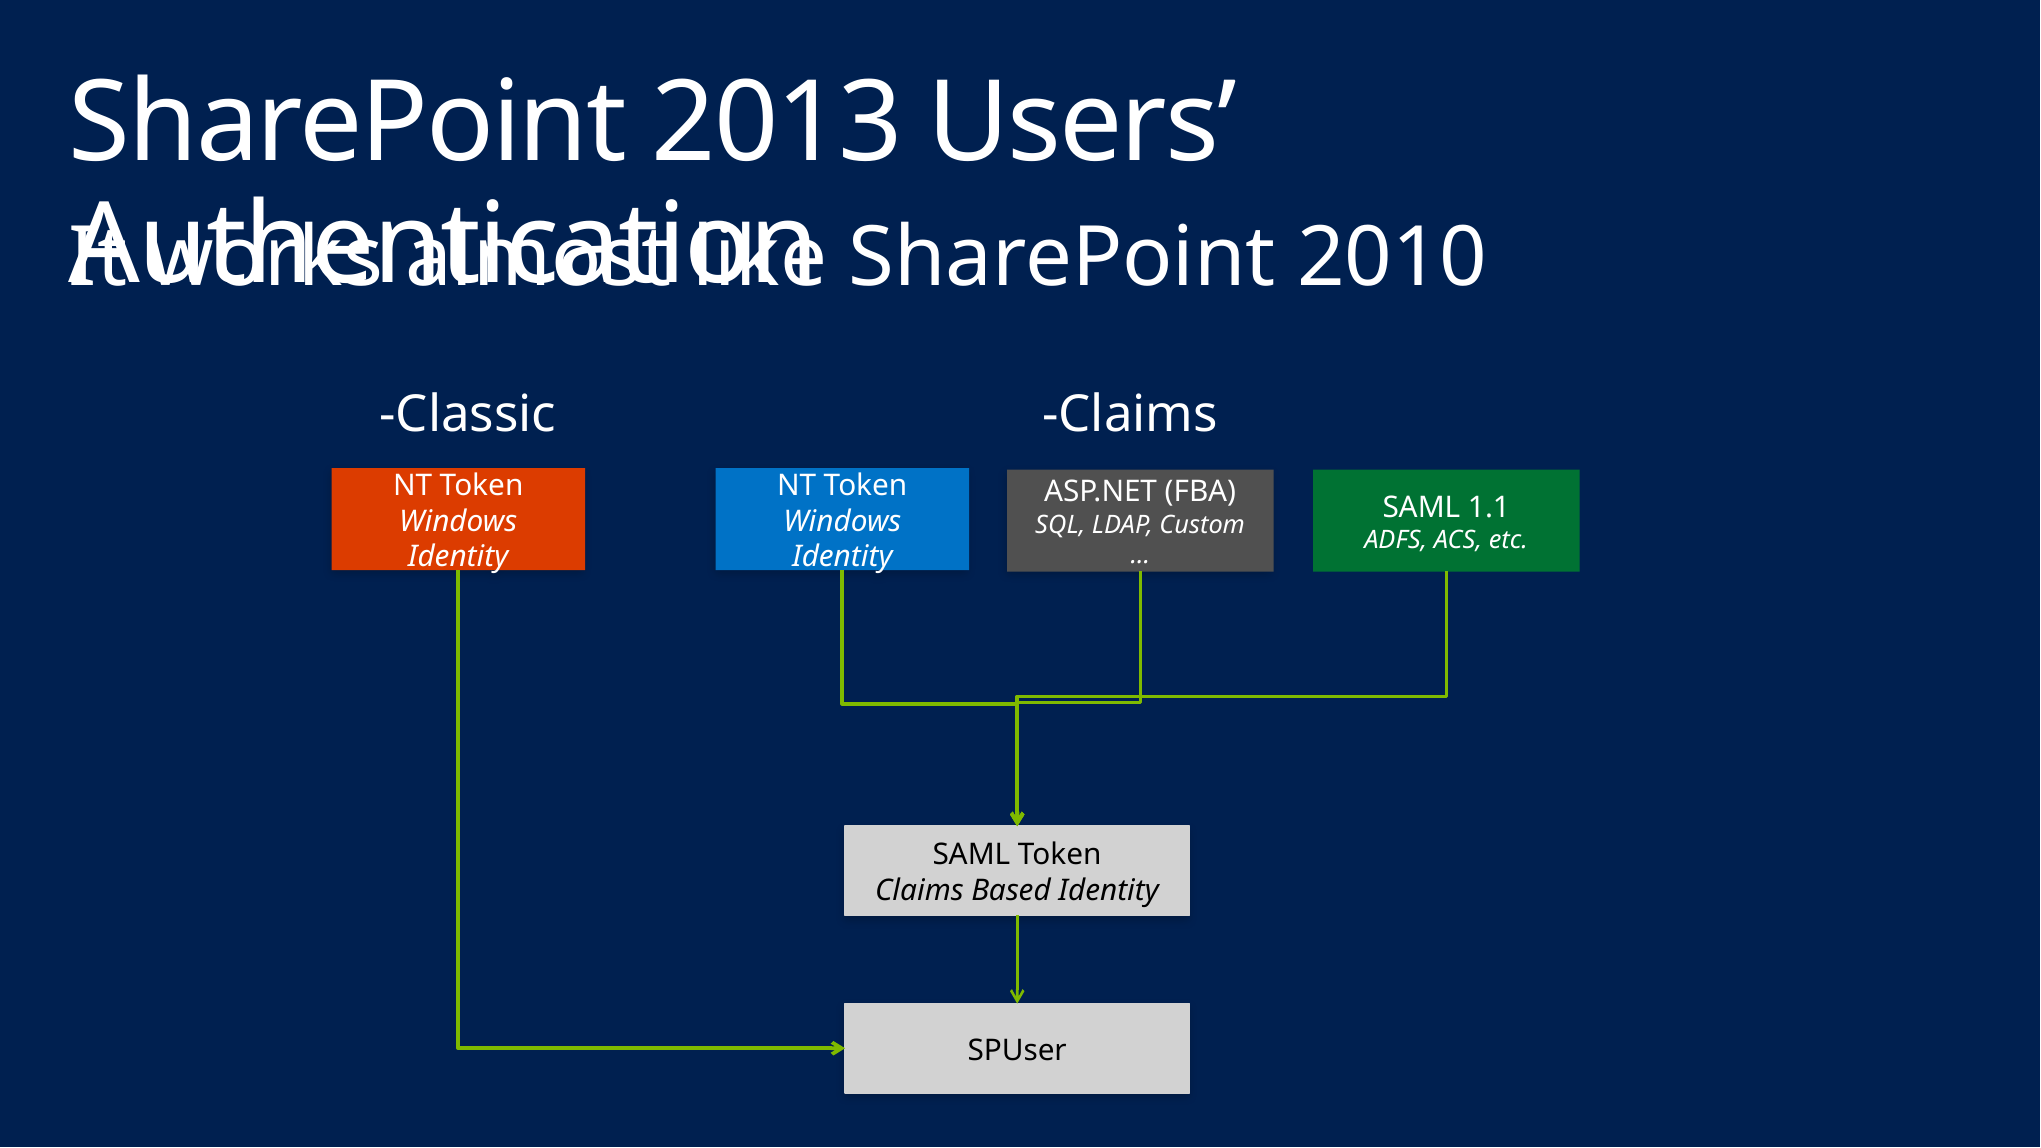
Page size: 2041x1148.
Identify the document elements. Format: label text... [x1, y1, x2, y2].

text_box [1104, 483, 1360, 914]
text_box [951, 636, 1104, 761]
text_box ASP.NET (FBA) SQL, LDAP, Custom … [1006, 469, 1274, 572]
text_box -Classic [379, 380, 557, 442]
text_box NT Token Windows Identity [715, 467, 970, 571]
text_box -Claims [1042, 380, 1219, 442]
list It works almost like SharePoint 2010 [45, 198, 1996, 321]
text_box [801, 610, 1058, 786]
text_box SAML Token Claims Based Identity [891, 825, 1190, 916]
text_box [412, 615, 891, 1003]
text_box SPUser [844, 1003, 1190, 1094]
text_box NT Token Windows Identity [331, 467, 586, 571]
title SharePoint 2013 Users’ Authentication [45, 48, 1996, 198]
text_box SAML 1.1 ADFS, ACS, etc. [1312, 469, 1580, 572]
